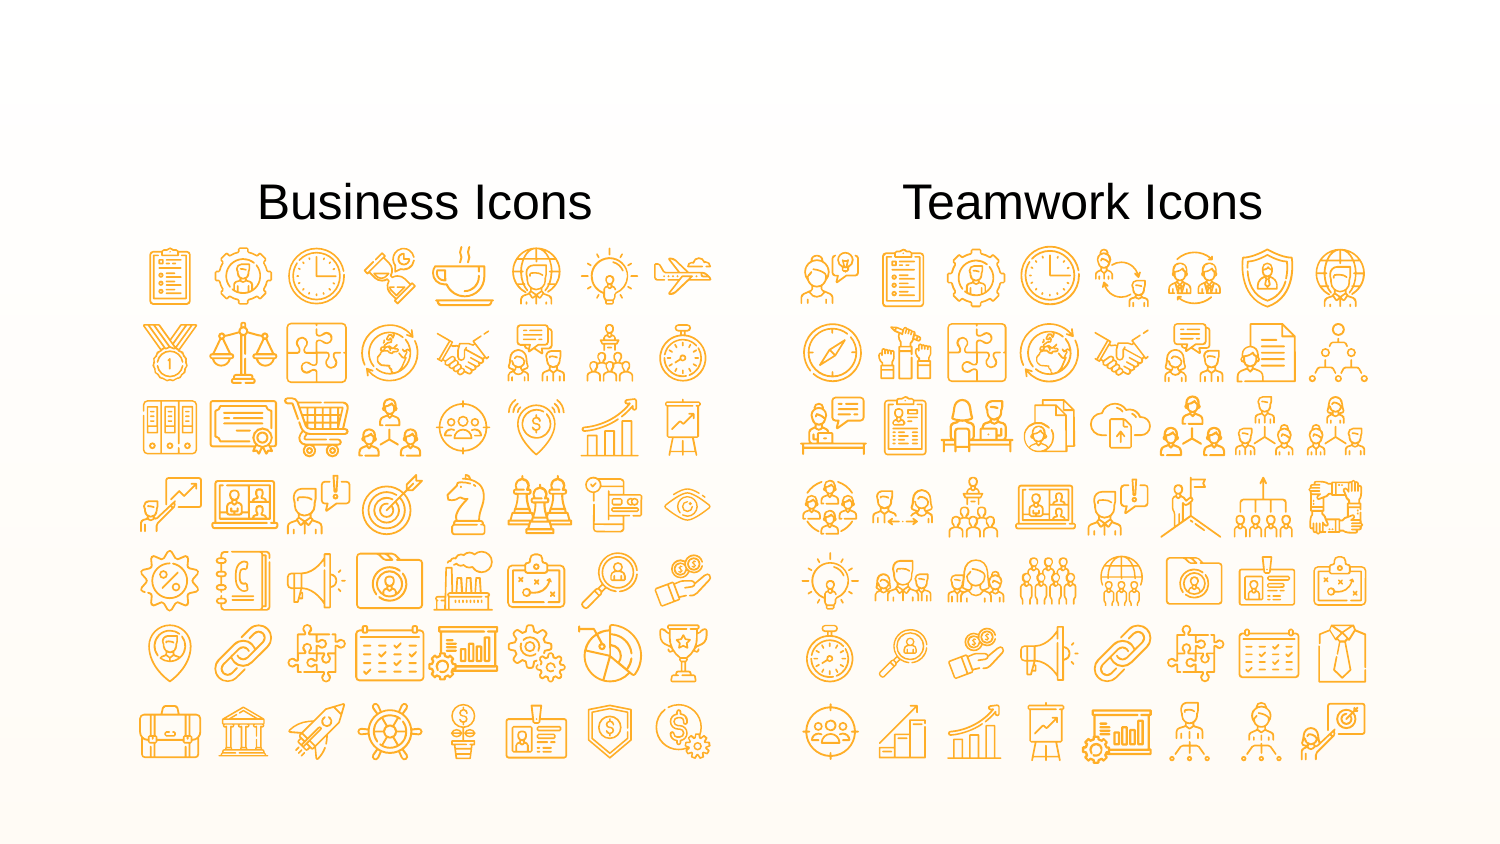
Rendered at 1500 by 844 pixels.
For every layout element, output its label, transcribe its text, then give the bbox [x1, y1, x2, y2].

text_box [947, 323, 1007, 383]
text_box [1089, 402, 1152, 449]
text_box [363, 247, 417, 305]
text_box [287, 247, 346, 305]
title Teamwork Icons [797, 154, 1369, 234]
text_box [138, 704, 202, 759]
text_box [1233, 476, 1294, 538]
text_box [1313, 555, 1367, 606]
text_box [1300, 702, 1366, 761]
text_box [946, 704, 1002, 760]
text_box [286, 322, 347, 384]
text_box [139, 476, 203, 533]
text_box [1092, 624, 1153, 683]
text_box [1099, 555, 1144, 607]
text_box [1308, 322, 1369, 383]
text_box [354, 624, 425, 682]
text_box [214, 247, 273, 305]
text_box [446, 473, 486, 536]
text_box [209, 321, 278, 384]
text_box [357, 702, 423, 761]
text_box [947, 559, 1005, 603]
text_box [286, 552, 346, 609]
text_box [507, 474, 573, 535]
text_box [802, 479, 858, 535]
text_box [1168, 701, 1211, 762]
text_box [1234, 395, 1294, 456]
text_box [659, 624, 708, 683]
title Business Icons [139, 154, 711, 234]
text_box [283, 397, 350, 458]
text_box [799, 396, 868, 456]
text_box [218, 706, 269, 757]
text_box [432, 550, 494, 611]
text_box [874, 559, 932, 602]
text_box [881, 248, 925, 308]
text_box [360, 324, 419, 382]
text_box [1238, 555, 1296, 606]
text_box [142, 323, 198, 382]
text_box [663, 488, 711, 522]
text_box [946, 248, 1006, 308]
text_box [580, 397, 639, 457]
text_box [948, 476, 999, 538]
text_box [947, 627, 1006, 680]
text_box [587, 704, 633, 759]
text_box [802, 323, 863, 383]
text_box [1019, 557, 1077, 605]
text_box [1240, 248, 1295, 308]
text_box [1240, 701, 1282, 762]
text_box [1317, 624, 1367, 683]
text_box [361, 474, 423, 536]
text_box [1165, 556, 1223, 605]
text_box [286, 474, 351, 535]
text_box [287, 623, 346, 683]
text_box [507, 323, 566, 382]
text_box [287, 702, 346, 761]
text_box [215, 550, 271, 612]
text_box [428, 625, 499, 681]
text_box [1023, 399, 1076, 453]
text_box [653, 554, 713, 607]
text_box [505, 704, 568, 759]
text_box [1238, 628, 1300, 679]
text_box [1164, 322, 1224, 383]
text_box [507, 624, 566, 683]
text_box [1315, 248, 1366, 308]
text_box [139, 549, 201, 612]
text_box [580, 247, 639, 306]
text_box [149, 247, 191, 306]
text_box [801, 551, 860, 610]
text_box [147, 624, 192, 683]
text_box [1167, 251, 1222, 305]
text_box [1166, 624, 1225, 683]
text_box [435, 399, 491, 455]
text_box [1236, 322, 1297, 383]
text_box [1159, 395, 1226, 457]
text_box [436, 330, 490, 376]
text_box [584, 476, 643, 533]
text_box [1308, 479, 1364, 535]
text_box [801, 703, 860, 761]
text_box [1306, 395, 1366, 456]
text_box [877, 326, 932, 380]
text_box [940, 398, 1015, 453]
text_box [655, 703, 711, 760]
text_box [355, 552, 424, 610]
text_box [211, 479, 279, 530]
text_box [209, 399, 278, 455]
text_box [431, 245, 495, 307]
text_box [653, 257, 712, 296]
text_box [664, 398, 702, 457]
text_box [1094, 248, 1150, 308]
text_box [212, 624, 274, 683]
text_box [506, 553, 566, 609]
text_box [511, 247, 561, 306]
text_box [1160, 476, 1222, 538]
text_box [1087, 478, 1149, 537]
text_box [1094, 329, 1150, 377]
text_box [507, 398, 565, 456]
text_box [578, 624, 643, 683]
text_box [1019, 625, 1079, 682]
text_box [450, 703, 476, 760]
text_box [800, 251, 860, 305]
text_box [878, 628, 928, 679]
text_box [872, 488, 934, 526]
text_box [1081, 708, 1153, 765]
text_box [1019, 322, 1080, 383]
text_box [1027, 701, 1065, 762]
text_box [878, 704, 927, 759]
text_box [1020, 245, 1081, 306]
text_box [883, 395, 927, 456]
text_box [586, 323, 634, 382]
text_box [358, 397, 422, 457]
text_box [652, 323, 710, 382]
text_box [1014, 484, 1077, 530]
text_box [799, 624, 857, 683]
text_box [580, 552, 639, 610]
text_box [142, 399, 198, 455]
